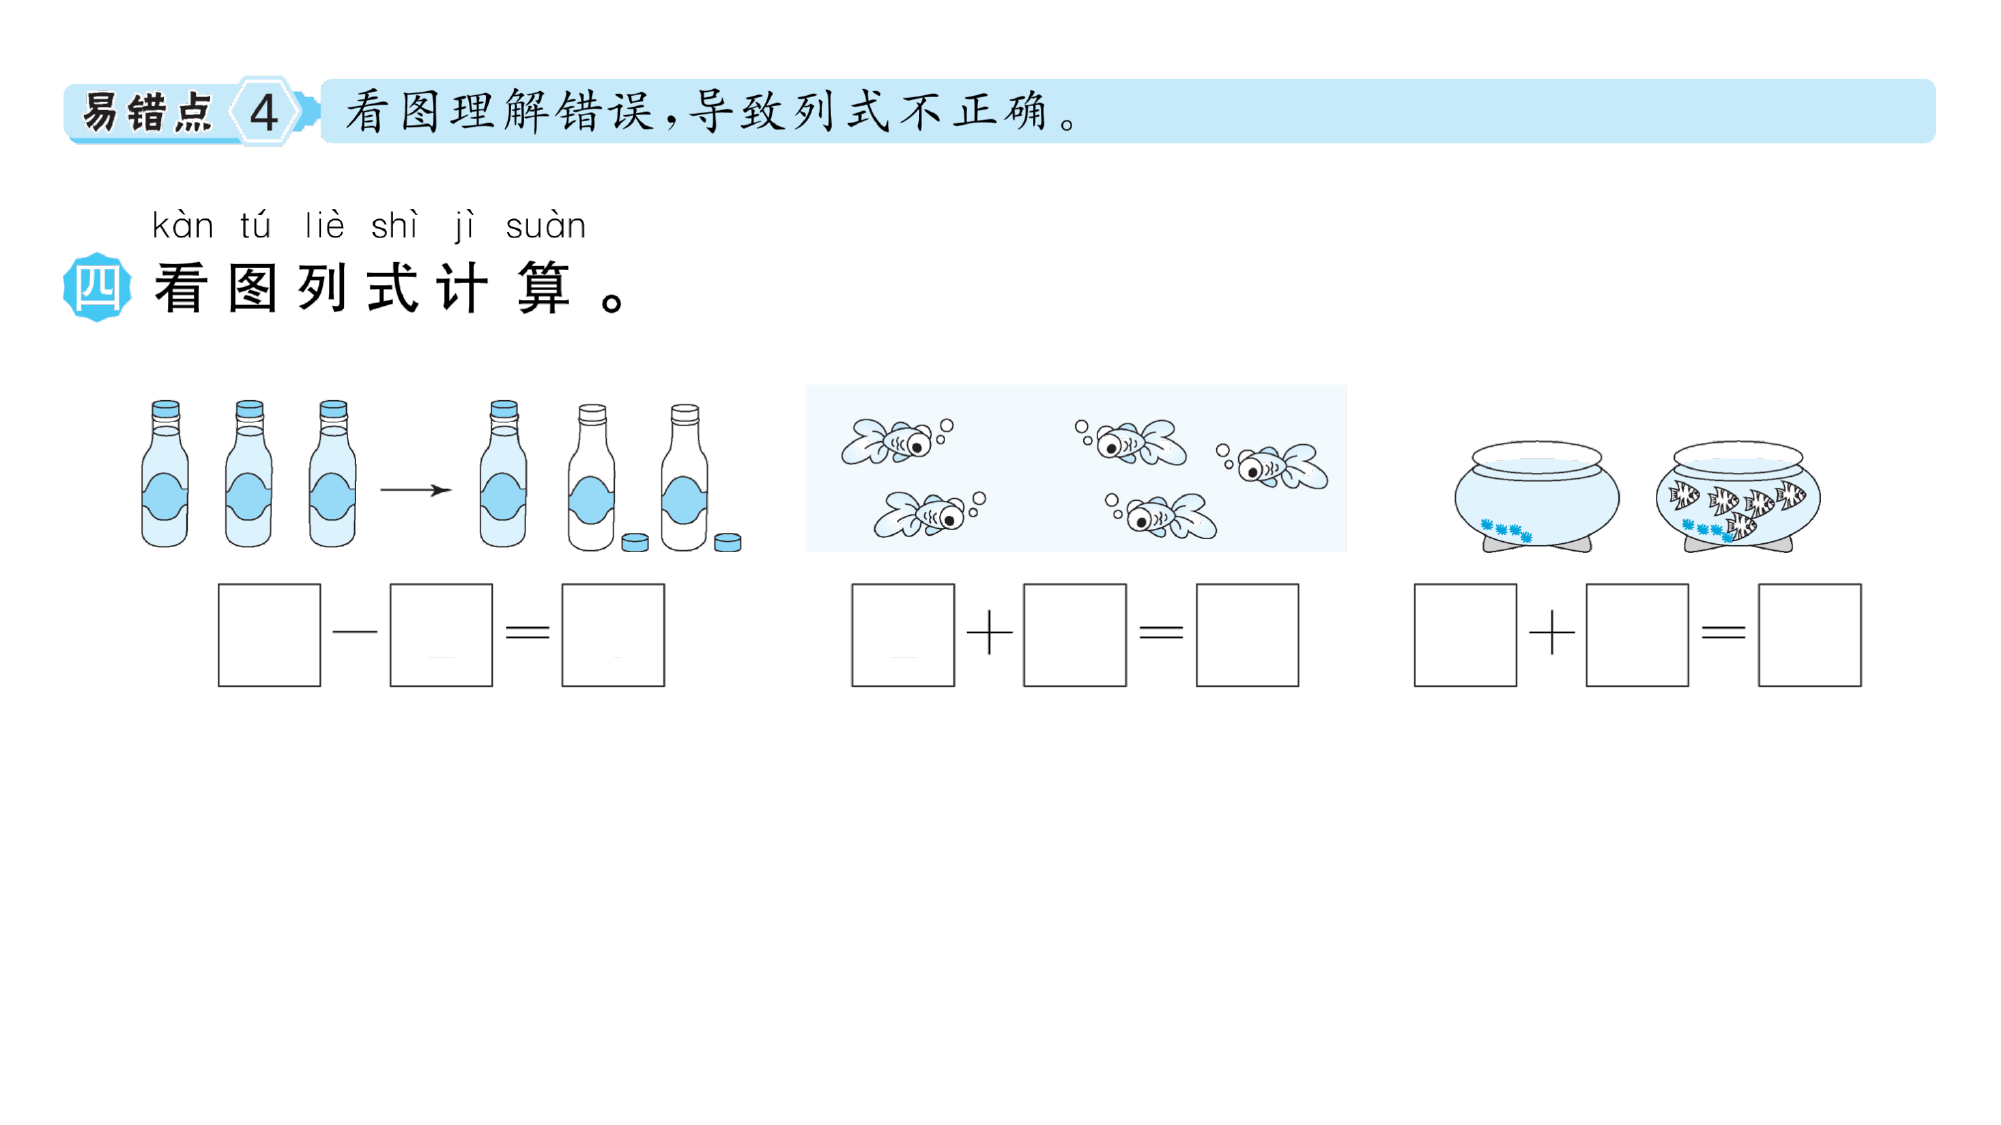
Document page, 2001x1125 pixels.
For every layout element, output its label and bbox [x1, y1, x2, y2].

picture [58, 58, 1949, 694]
